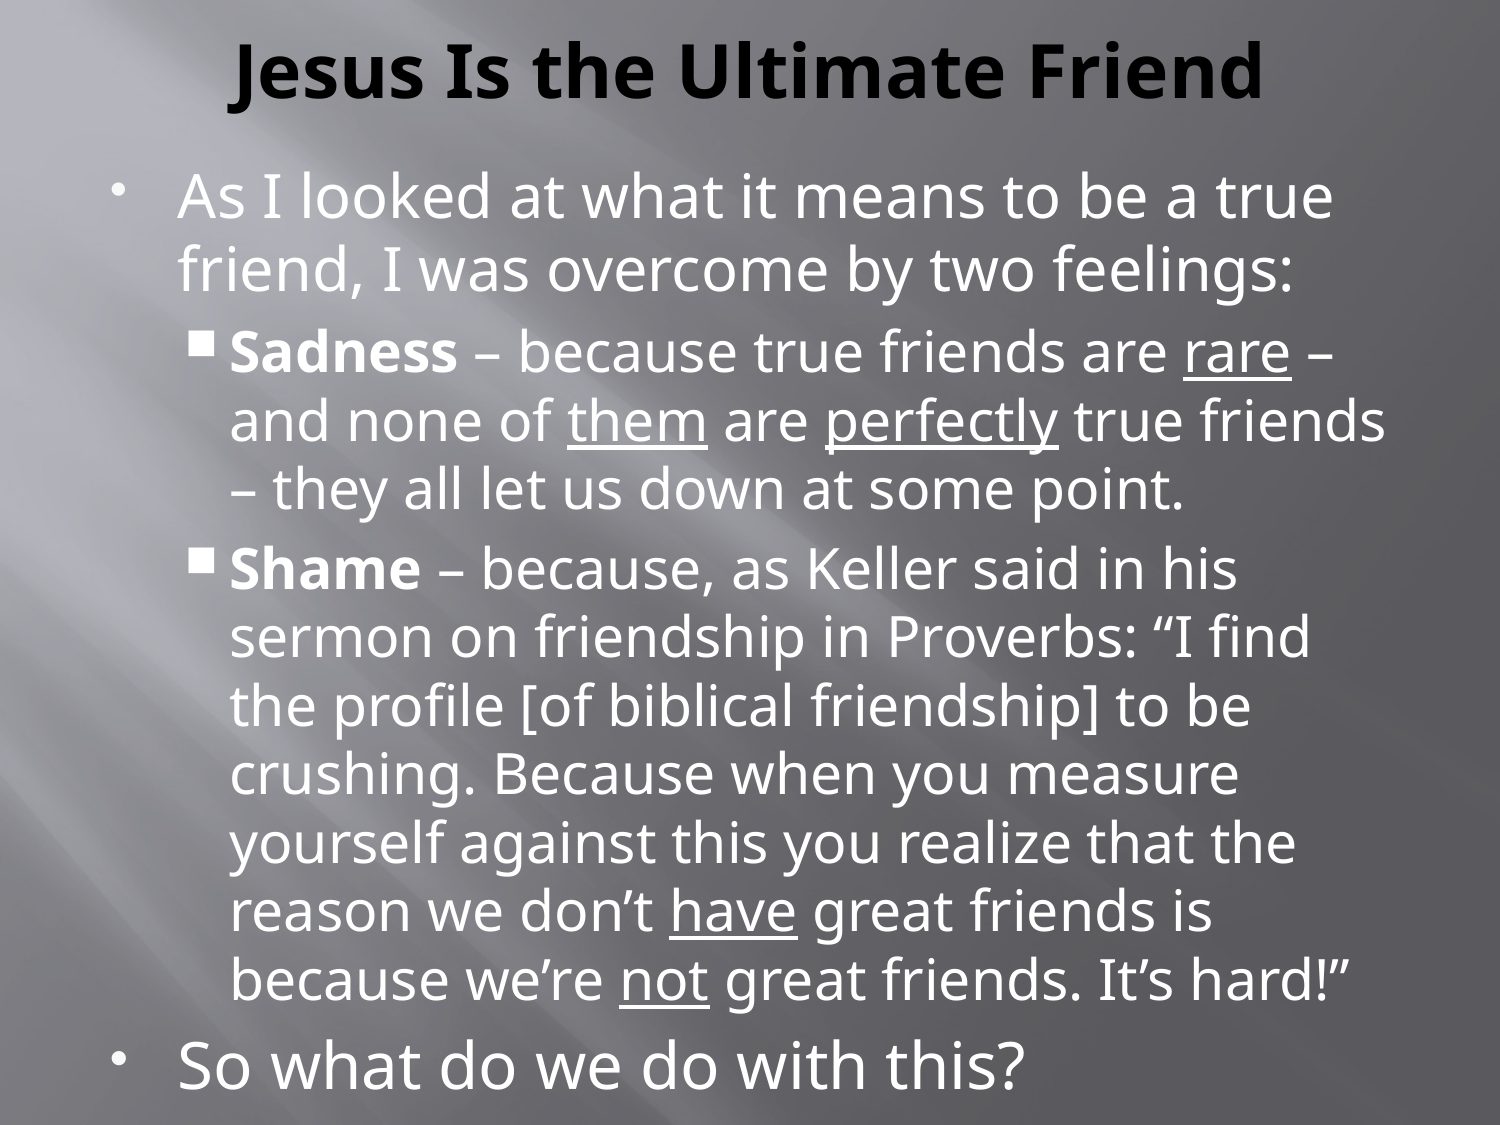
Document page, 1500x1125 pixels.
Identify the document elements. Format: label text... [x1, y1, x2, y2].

title Jesus Is the Ultimate Friend [0, 0, 1500, 138]
list As I looked at what it means to be a true friend, I was overcome by two feelings: Sadness – because true friends are rare – and none of them are perfectly true friends – they all let us down at some point. Shame – because, as Keller said in his sermon on friendship in Proverbs: “I find the profile [of biblical friendship] to be crushing. Because when you measure yourself against this you realize that the reason we don’t have great friends is because we’re not great friends. It’s hard!” So what do we do with this? [75, 149, 1425, 1125]
